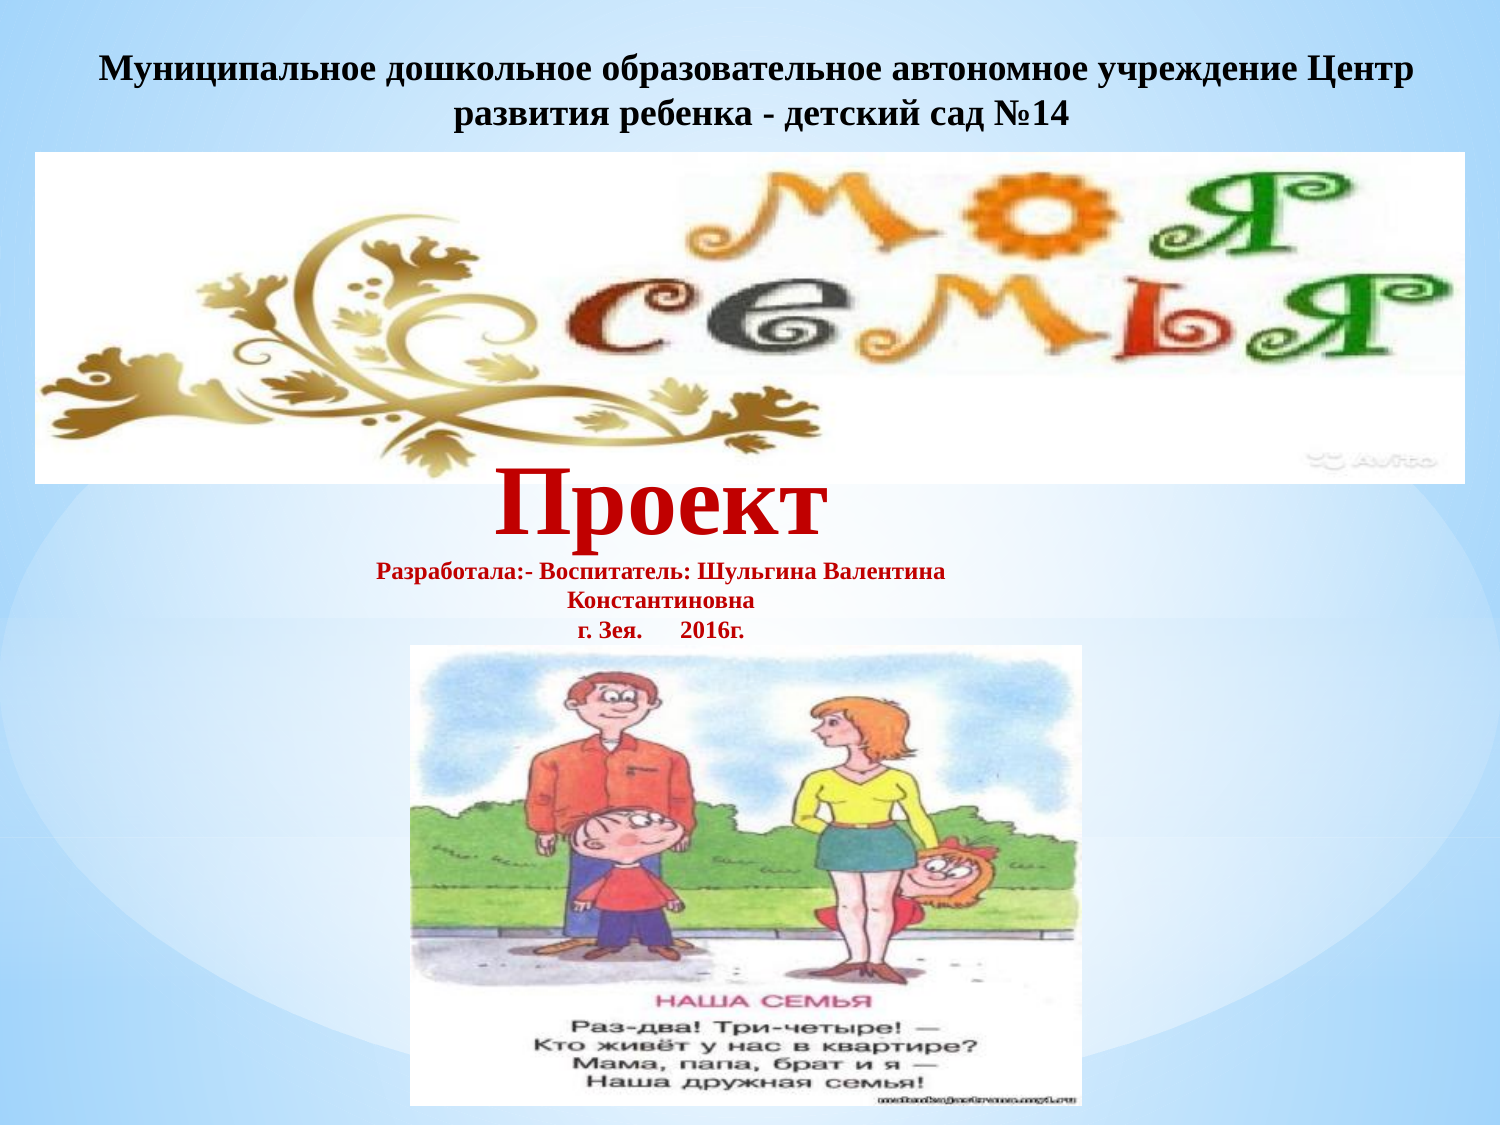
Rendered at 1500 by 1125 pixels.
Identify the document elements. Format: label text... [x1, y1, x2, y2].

picture [34, 152, 1465, 484]
text_box Проект Разработала:- Воспитатель: Шульгина Валентина Константиновна г. Зея. 2016г. [360, 493, 963, 652]
picture [409, 645, 1082, 1107]
text_box Муниципальное дошкольное образовательное автономное учреждение Центр развития ребенка - детский сад №14 [46, 35, 1477, 140]
